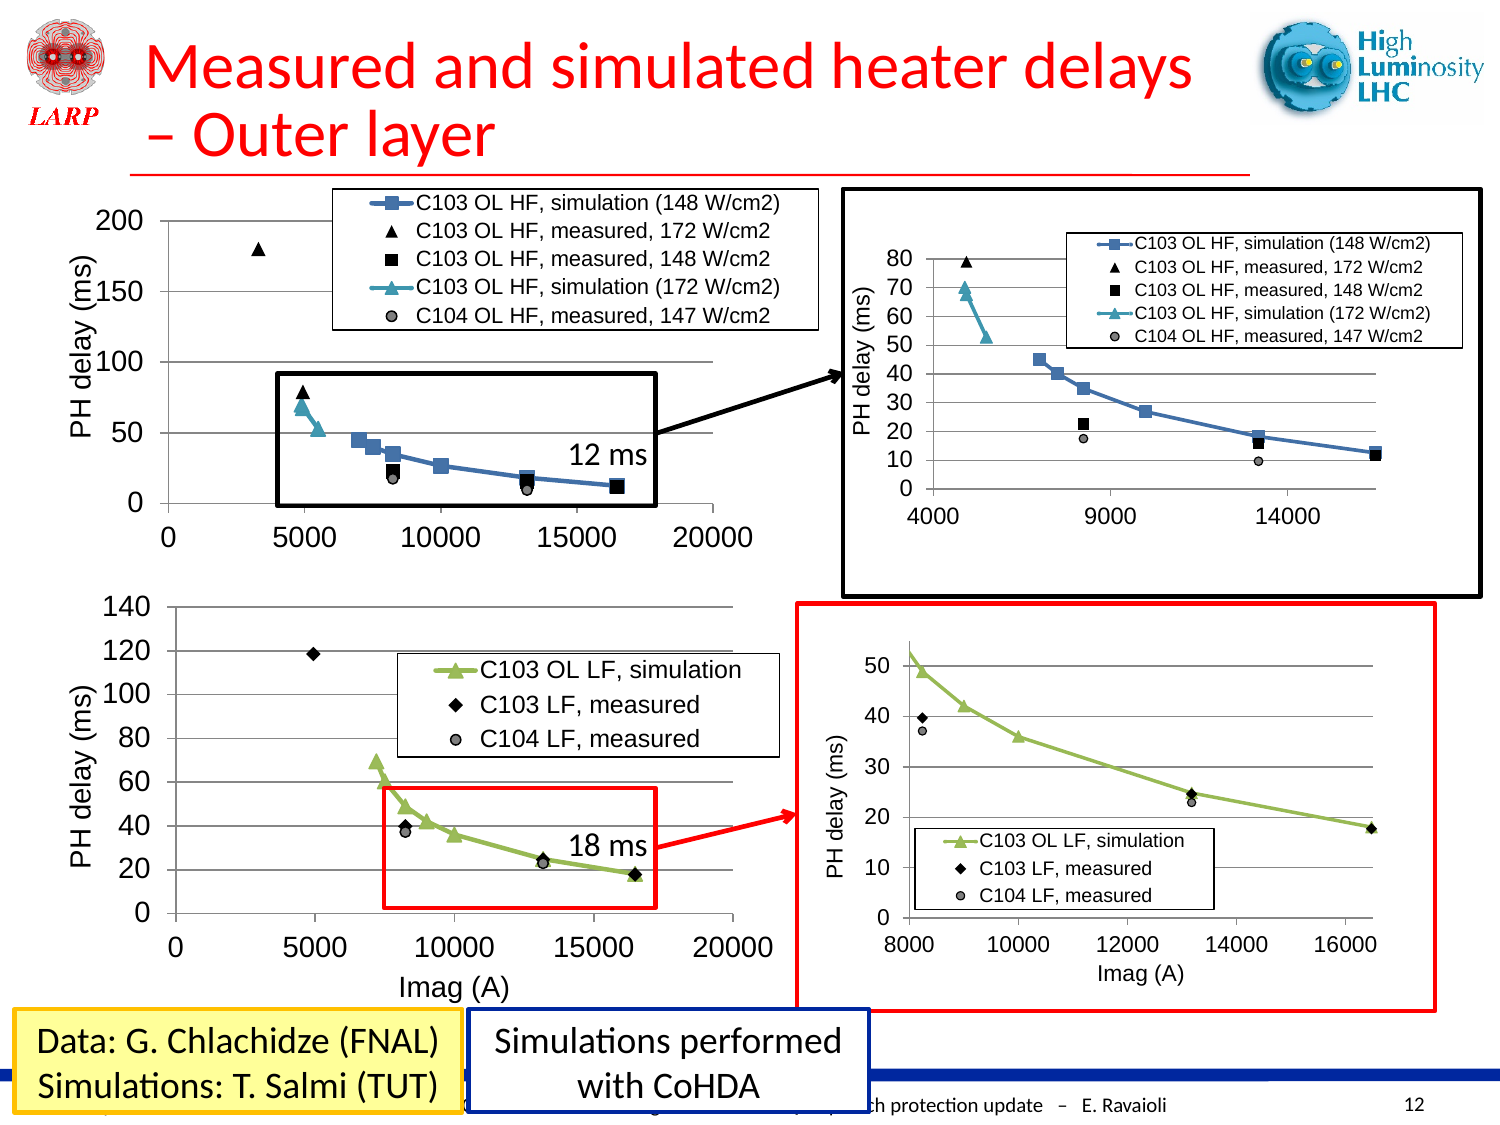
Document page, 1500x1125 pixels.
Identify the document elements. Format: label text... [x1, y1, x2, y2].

text_box Measured and simulated heater delays – Outer layer [129, 27, 1250, 177]
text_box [655, 372, 845, 434]
text_box [841, 187, 1483, 599]
picture [844, 231, 1465, 555]
picture [1249, 12, 1484, 126]
text_box [826, 601, 1437, 1013]
picture [24, 19, 106, 126]
picture [59, 187, 1415, 1010]
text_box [655, 813, 798, 849]
text_box Simulations performed with CoHDA [466, 1007, 871, 1114]
text_box Data: G. Chlachidze (FNAL) Simulations: T. Salmi (TUT) [12, 1007, 464, 1115]
